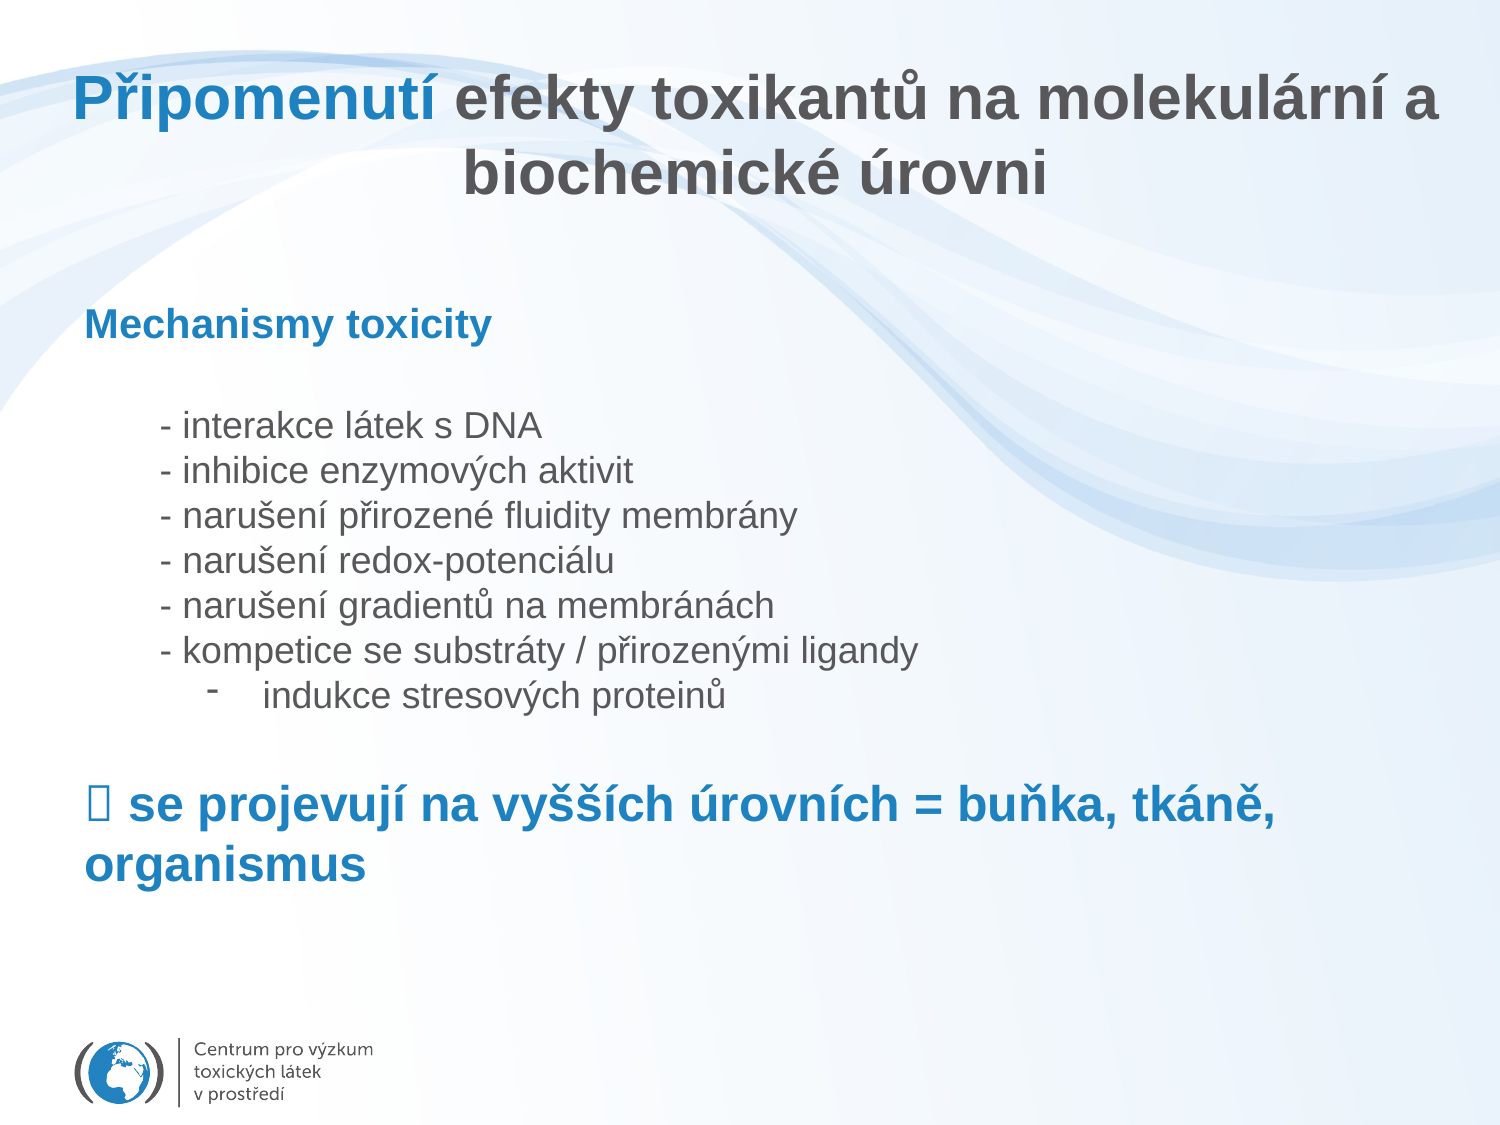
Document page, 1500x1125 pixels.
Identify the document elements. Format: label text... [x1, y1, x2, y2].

text_box Mechanismy toxicity - interakce látek s DNA - inhibice enzymových aktivit - narušení přirozené fluidity membrány - narušení redox-potenciálu - narušení gradientů na membránách - kompetice se substráty / přirozenými ligandy indukce stresových proteinů  se projevují na vyšších úrovních = buňka, tkáně, organismus [69, 289, 1483, 899]
text_box Připomenutí efekty toxikantů na molekulární a biochemické úrovni [49, 49, 1463, 215]
picture [0, 0, 1500, 1125]
